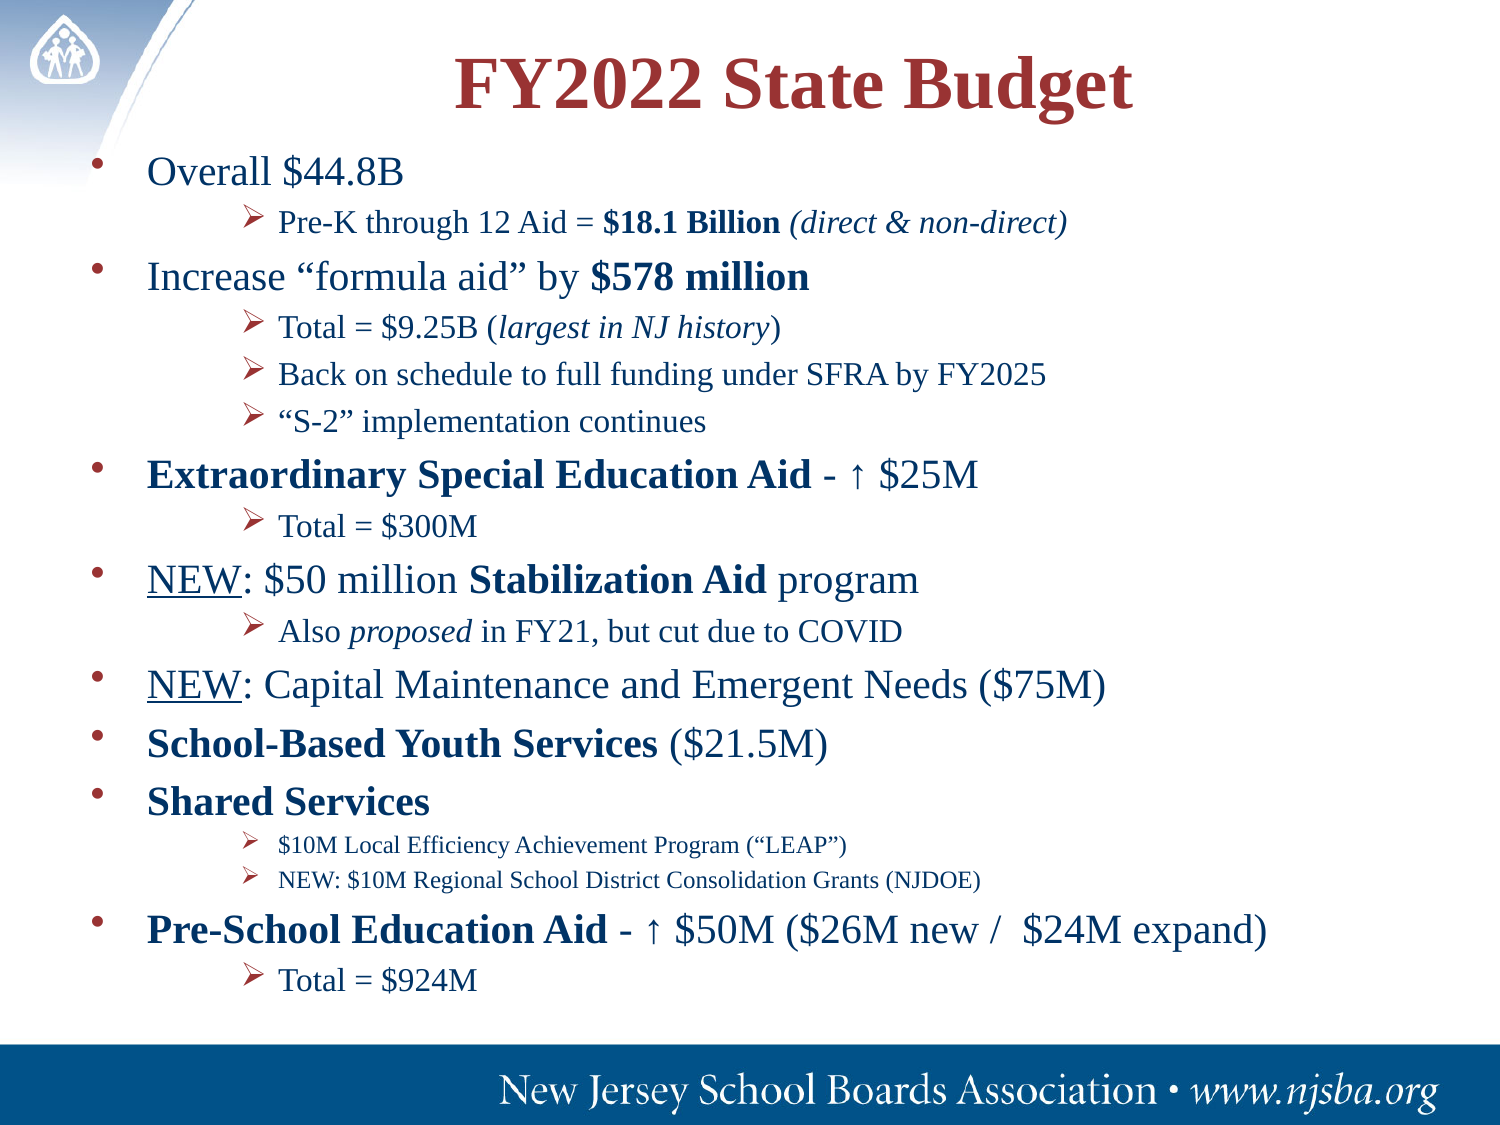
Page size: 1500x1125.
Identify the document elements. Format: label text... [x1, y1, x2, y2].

list Overall $44.8B Pre-K through 12 Aid = $18.1 Billion (direct & non-direct) Increase “formula aid” by $578 million Total = $9.25B (largest in NJ history) Back on schedule to full funding under SFRA by FY2025 “S-2” implementation continues Extraordinary Special Education Aid - ↑ $25M Total = $300M NEW: $50 million Stabilization Aid program Also proposed in FY21, but cut due to COVID NEW: Capital Maintenance and Emergent Needs ($75M) School-Based Youth Services ($21.5M) Shared Services $10M Local Efficiency Achievement Program (“LEAP”) NEW: $10M Regional School District Consolidation Grants (NJDOE) Pre-School Education Aid - ↑ $50M ($26M new / $24M expand) Total = $924M [75, 136, 1426, 929]
picture [0, 0, 1500, 1125]
title FY2022 State Budget [162, 24, 1425, 132]
